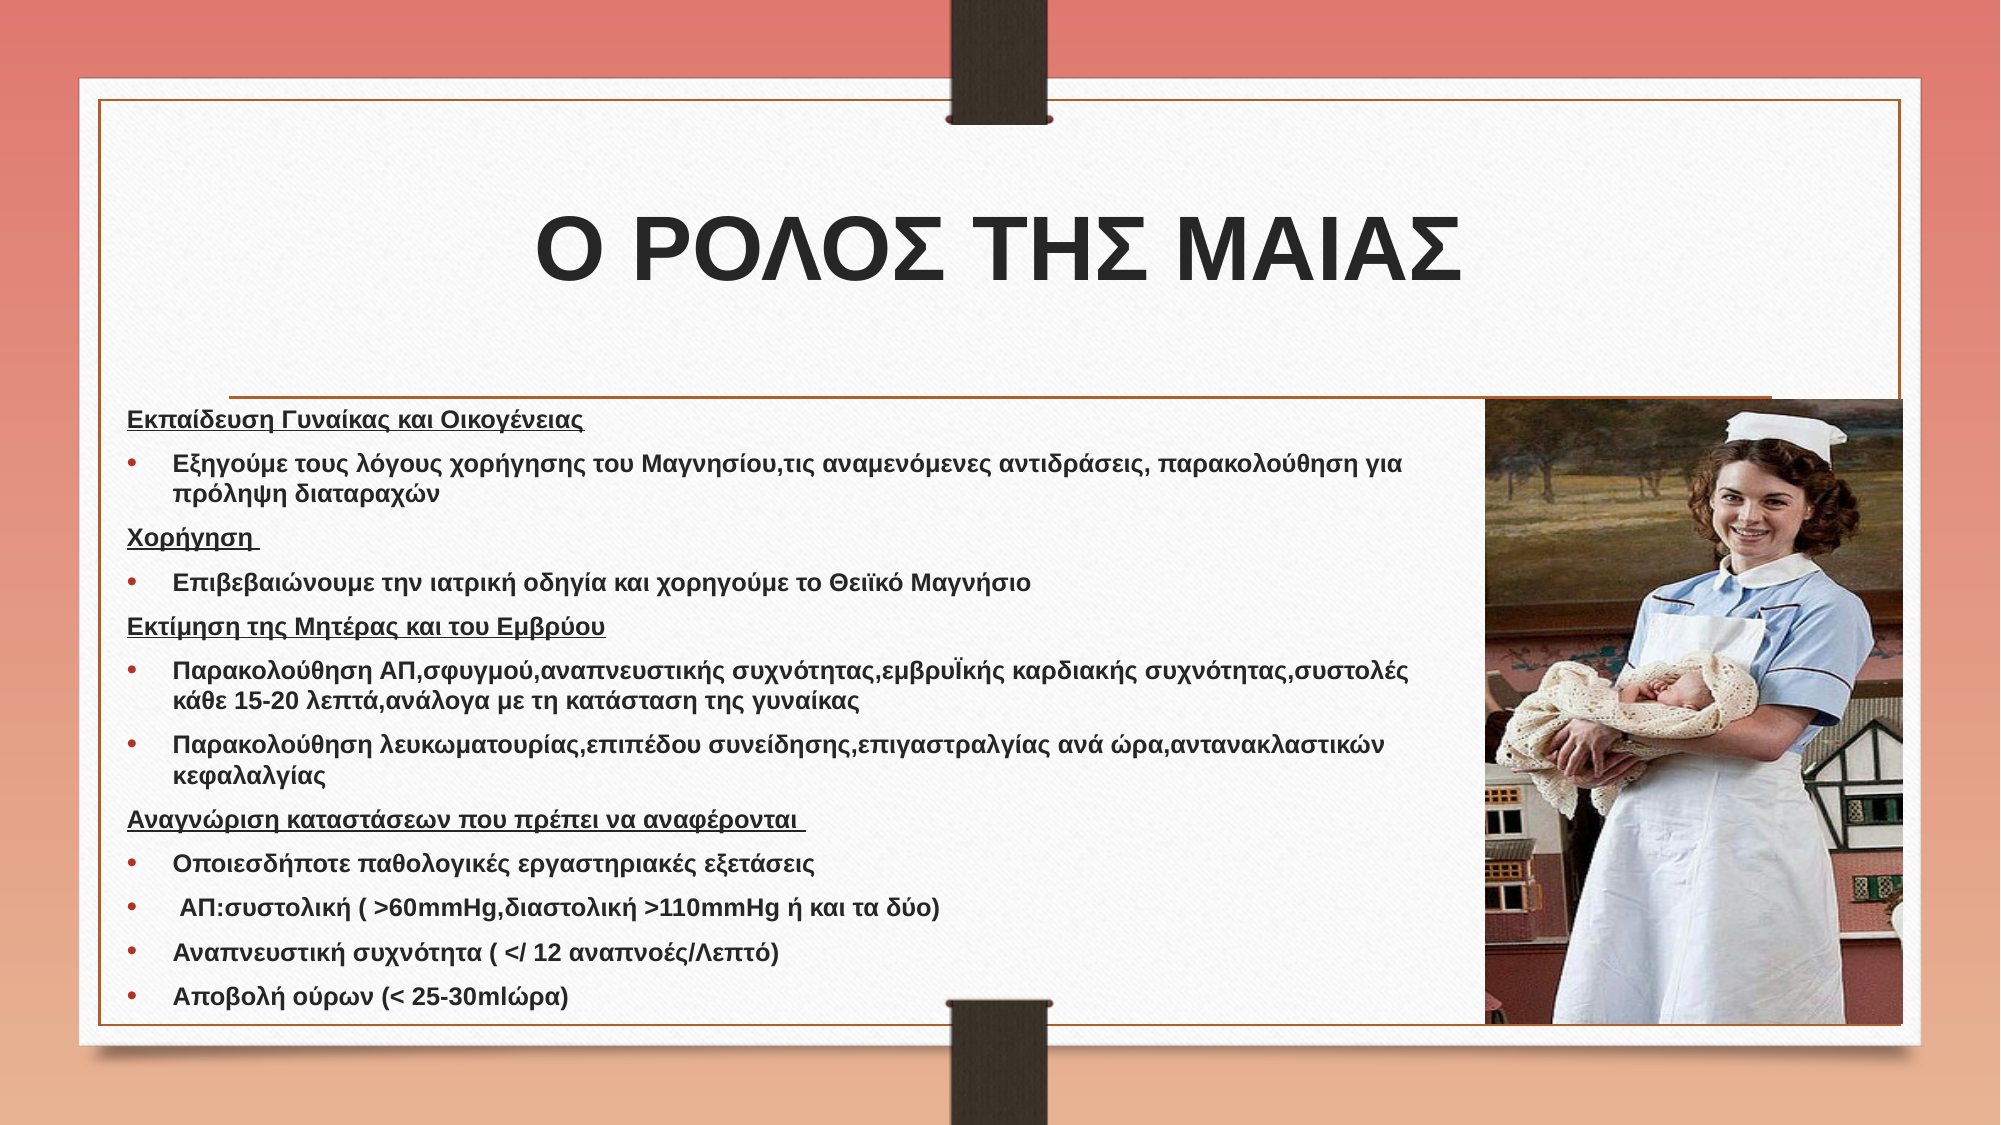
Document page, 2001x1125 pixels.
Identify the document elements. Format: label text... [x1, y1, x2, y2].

title Ο ΡΟΛΟΣ ΤΗΣ ΜΑΙΑΣ [212, 161, 1788, 327]
picture [101, 0, 2000, 1125]
list Εκπαίδευση Γυναίκας και Οικογένειας Εξηγούμε τους λόγους χορήγησης του Μαγνησίου,τις αναμενόμενες αντιδράσεις, παρακολούθηση για πρόληψη διαταραχών Χορήγηση Επιβεβαιώνουμε την ιατρική οδηγία και χορηγούμε το Θειϊκό Μαγνήσιο Εκτίμηση της Μητέρας και του Εμβρύου Παρακολούθηση ΑΠ,σφυγμού,αναπνευστικής συχνότητας,εμβρυΪκής καρδιακής συχνότητας,συστολές κάθε 15-20 λεπτά,ανάλογα με τη κατάσταση της γυναίκας Παρακολούθηση λευκωματουρίας,επιπέδου συνείδησης,επιγαστραλγίας ανά ώρα,αντανακλαστικών κεφαλαλγίας Αναγνώριση καταστάσεων που πρέπει να αναφέρονται Οποιεσδήποτε παθολογικές εργαστηριακές εξετάσεις ΑΠ:συστολική ( >60mmHg,διαστολική >110mmHg ή και τα δύο) Αναπνευστική συχνότητα ( </ 12 αναπνοές/Λεπτό) Αποβολή ούρων (< 25-30mlώρα) [111, 395, 1481, 1024]
picture [0, 0, 948, 1125]
